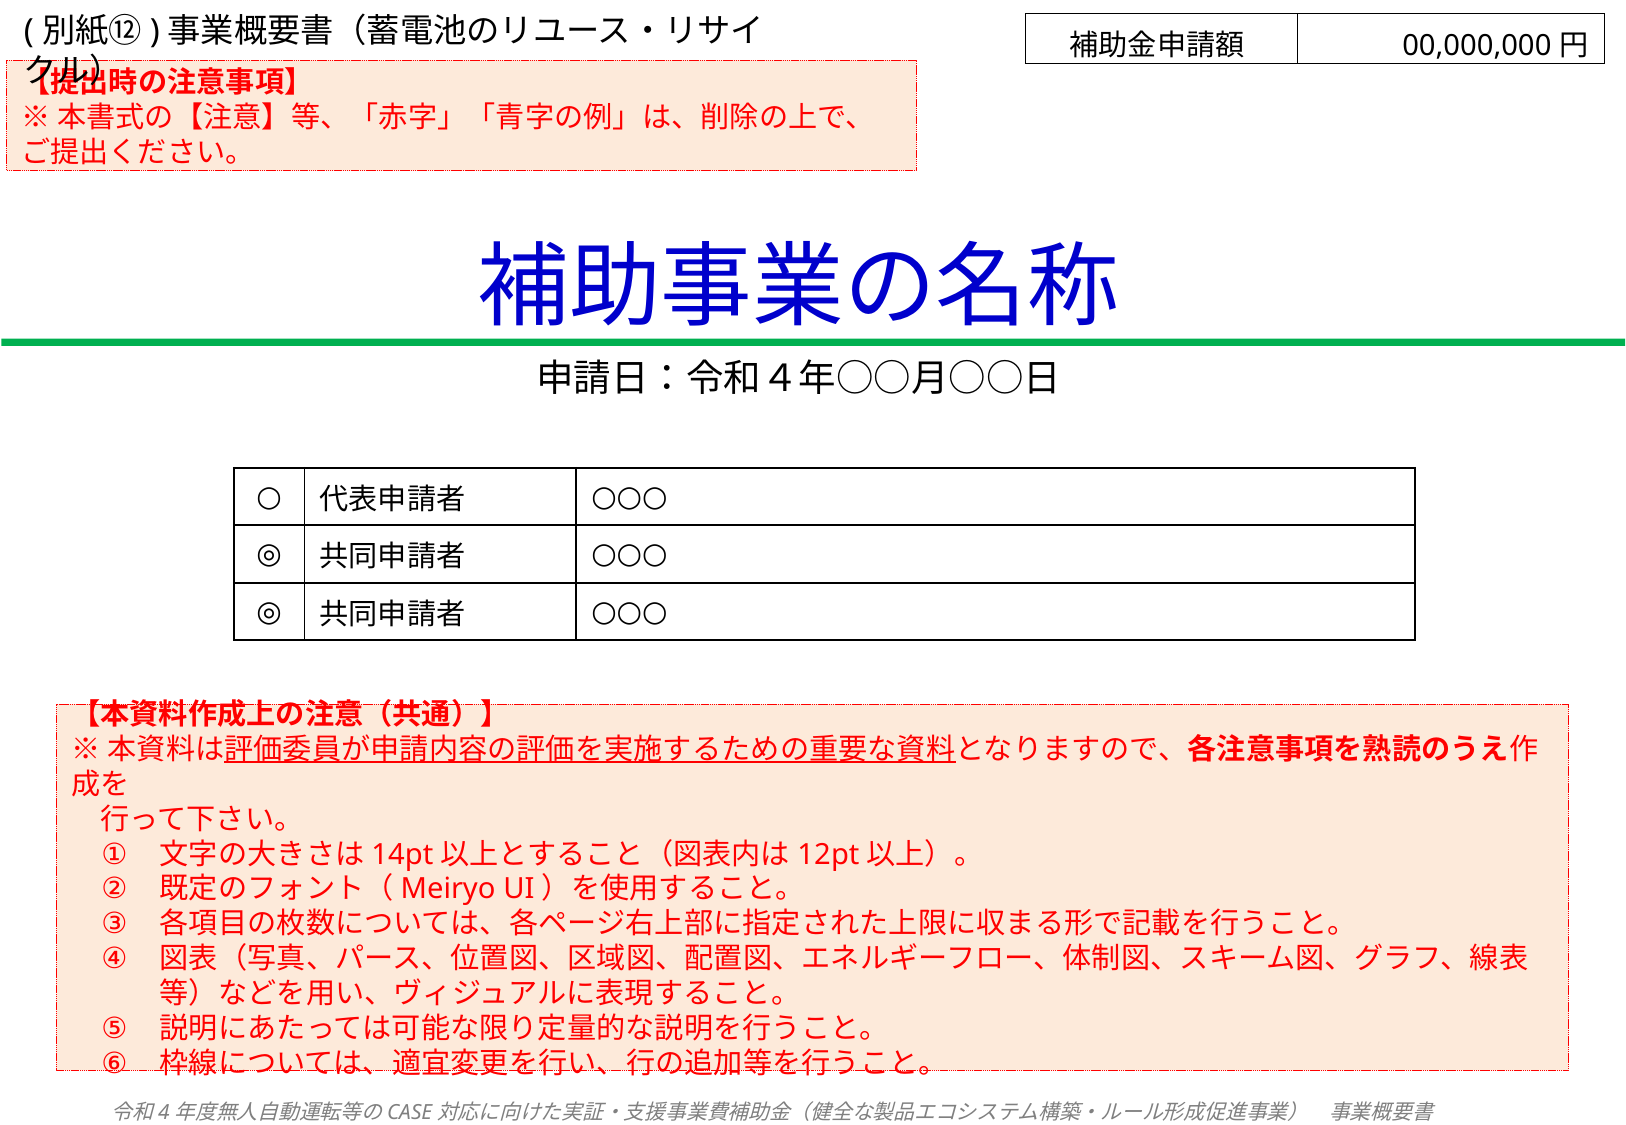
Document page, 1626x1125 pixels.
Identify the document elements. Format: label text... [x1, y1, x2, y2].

table_header 補助金申請額 [1026, 14, 1297, 63]
table_cell 共同申請者 [305, 584, 575, 639]
table_cell ○○○ [577, 584, 1414, 639]
text_box (別紙⑫)事業概要書（蓄電池のリユース・リサイクル） [9, 2, 789, 97]
table_cell ◎ [235, 584, 304, 639]
table_cell ◎ [235, 526, 304, 582]
table_header 00,000,000円 [1298, 14, 1604, 63]
title 補助事業の名称 [108, 213, 1490, 350]
text_box 【提出時の注意事項】 ※本書式の【注意】等、「赤字」「青字の例」は、削除の上で、ご提出ください。 [6, 60, 916, 171]
text_box 【本資料作成上の注意（共通）】 ※本資料は評価委員が申請内容の評価を実施するための重要な資料となりますので、各注意事項を熟読のうえ作成を 行って下さい。 文字の大きさは14pt以上とすること（図表内は12pt以上）。 既定のフォント（Meiryo UI）を使用すること。 各項目の枚数については、各ページ右上部に指定された上限に収まる形で記載を行うこと。 図表（写真、パース、位置図、区域図、配置図、エネルギーフロー、体制図、スキーム図、グラフ、線表等）などを用い、ヴィジュアルに表現すること。 説明にあたっては可能な限り定量的な説明を行うこと。 枠線については、適宜変更を行い、行の追加等を行うこと。 [56, 704, 1569, 1071]
table_header ○○○ [577, 469, 1414, 524]
table_header 代表申請者 [305, 469, 575, 524]
table_header ○ [235, 469, 304, 524]
text_box 申請日：令和４年○○月○○日 [485, 346, 1112, 407]
table_cell 共同申請者 [305, 526, 575, 582]
table_cell ○○○ [577, 526, 1414, 582]
